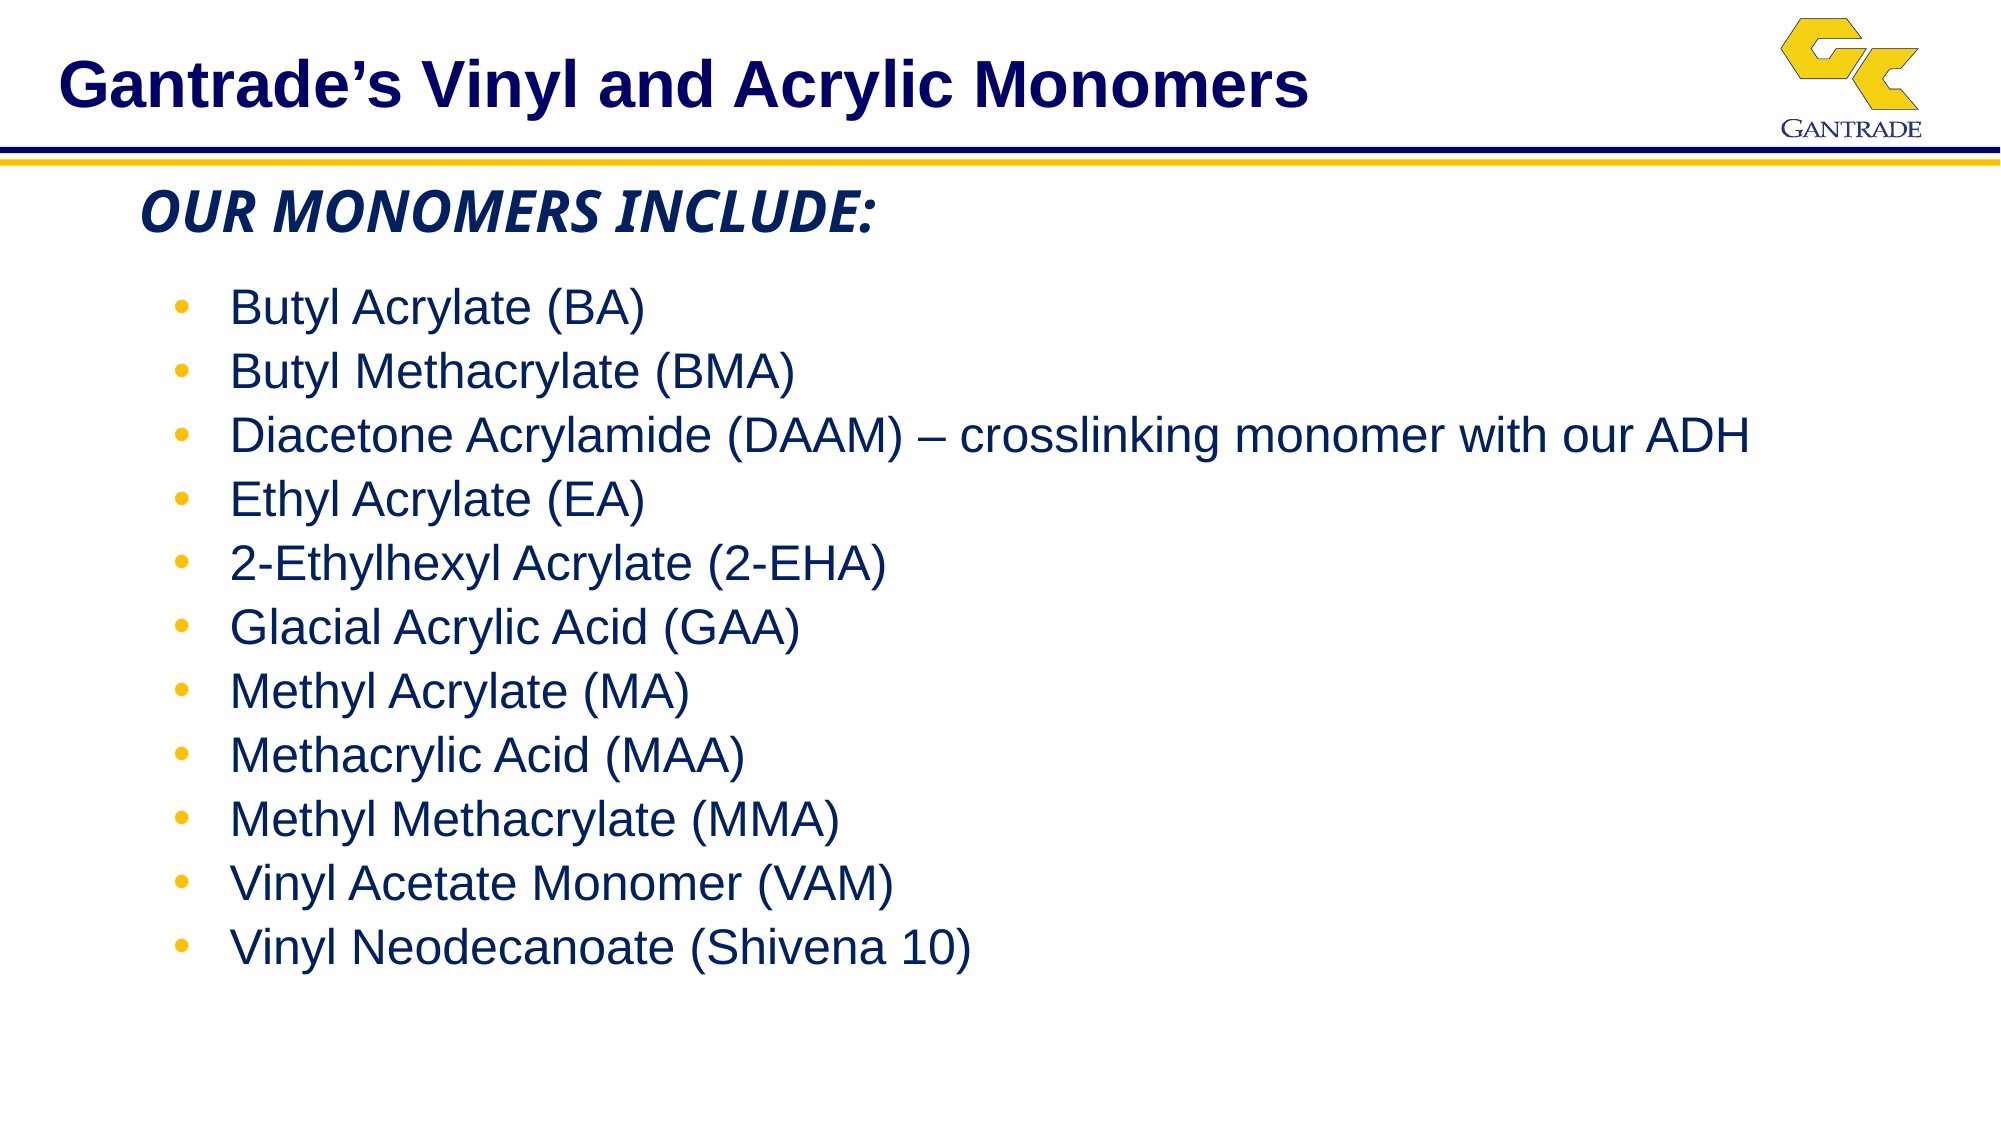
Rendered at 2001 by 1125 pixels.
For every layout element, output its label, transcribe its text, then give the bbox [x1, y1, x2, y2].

text_box Butyl Acrylate (BA) Butyl Methacrylate (BMA) Diacetone Acrylamide (DAAM) – crosslinking monomer with our ADH Ethyl Acrylate (EA) 2-Ethylhexyl Acrylate (2-EHA) Glacial Acrylic Acid (GAA) Methyl Acrylate (MA) Methacrylic Acid (MAA) Methyl Methacrylate (MMA) Vinyl Acetate Monomer (VAM) Vinyl Neodecanoate (Shivena 10) [158, 274, 1951, 1043]
text_box Gantrade’s Vinyl and Acrylic Monomers [43, 33, 1345, 129]
text_box OUR MONOMERS INCLUDE: [123, 166, 1940, 252]
